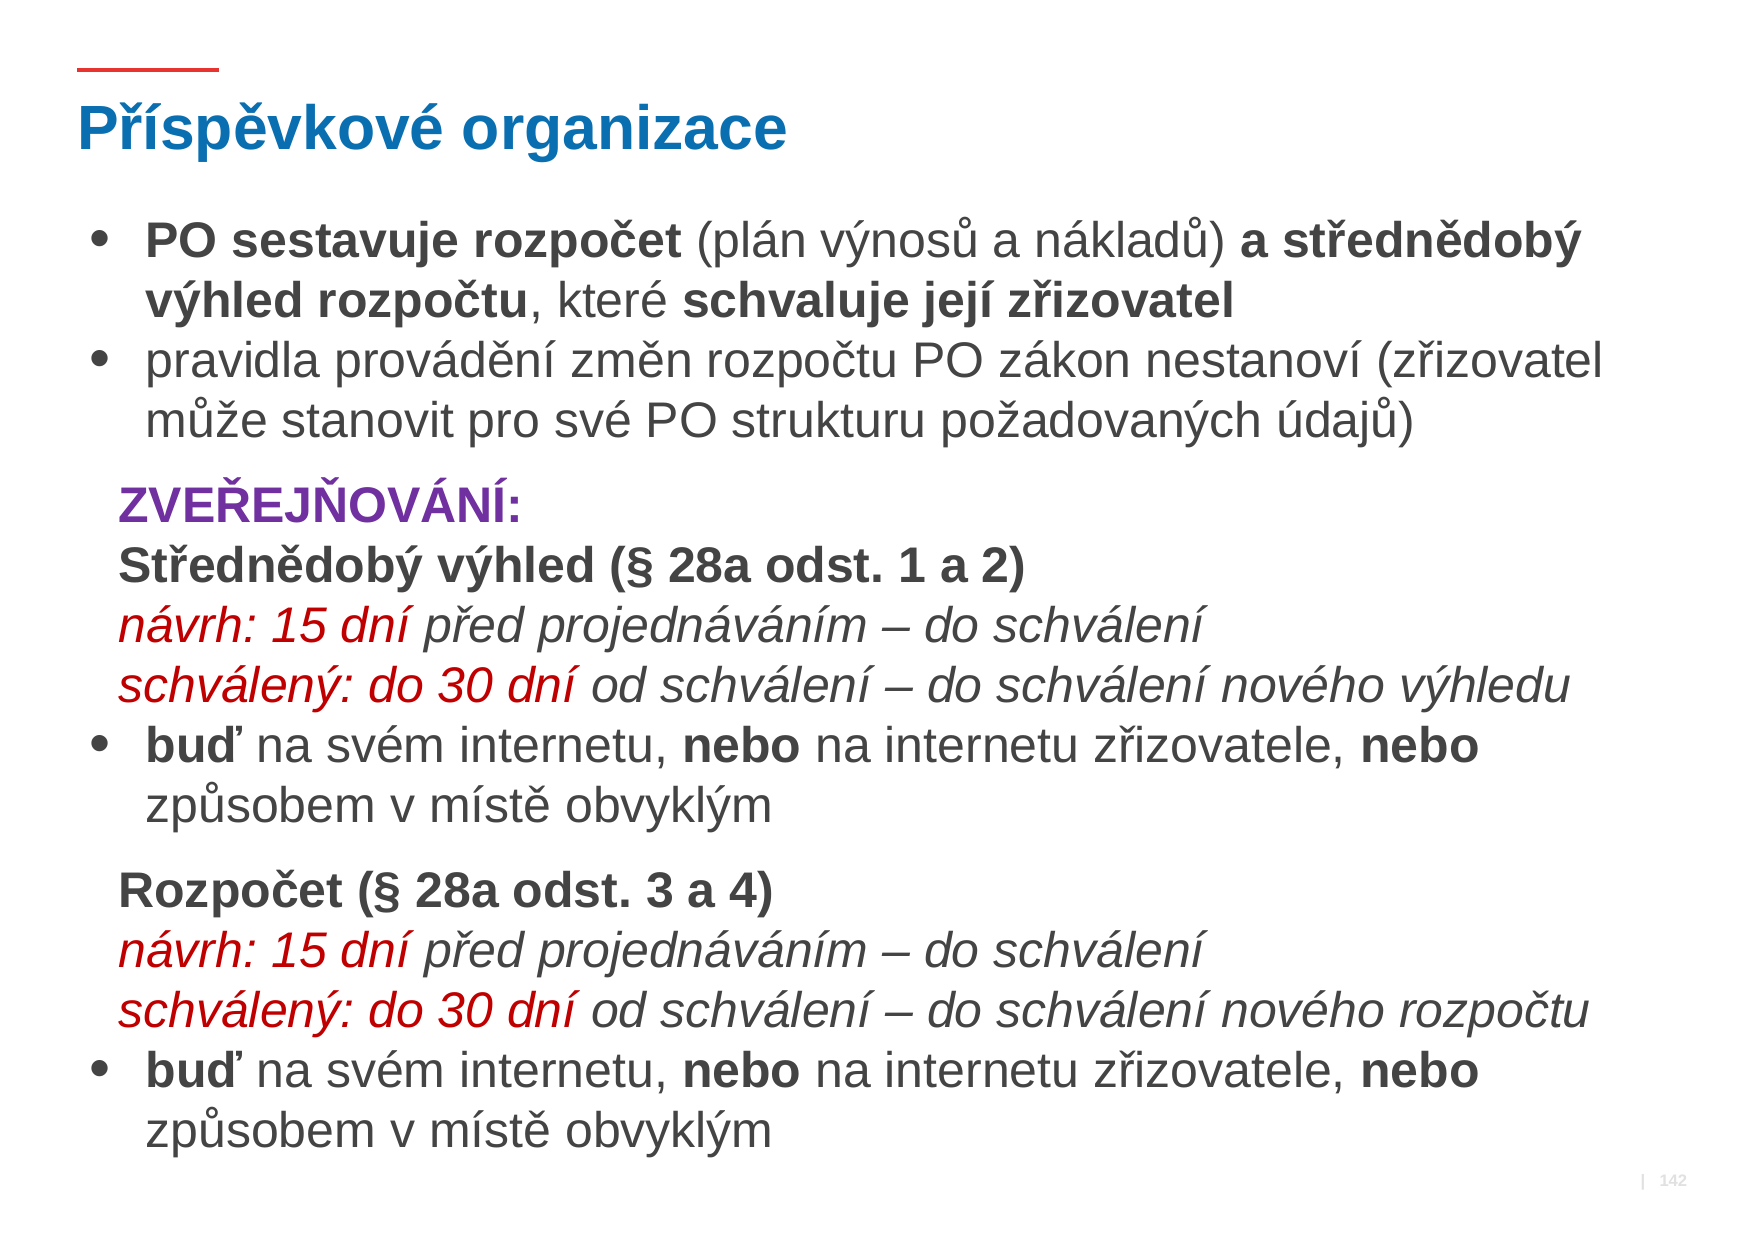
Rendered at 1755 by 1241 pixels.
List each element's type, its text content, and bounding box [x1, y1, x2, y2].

slide_number | 142 [1427, 1169, 1688, 1190]
title Příspěvkové organizace [77, 95, 1552, 237]
list PO sestavuje rozpočet (plán výnosů a nákladů) a střednědobý výhled rozpočtu, které schvaluje její zřizovatel pravidla provádění změn rozpočtu PO zákon nestanoví (zřizovatel může stanovit pro své PO strukturu požadovaných údajů) Zveřejňování: Střednědobý výhled (§ 28a odst. 1 a 2) návrh: 15 dní před projednáváním – do schválení schválený: do 30 dní od schválení – do schválení nového výhledu buď na svém internetu, nebo na internetu zřizovatele, nebo způsobem v místě obvyklým Rozpočet (§ 28a odst. 3 a 4) návrh: 15 dní před projednáváním – do schválení schválený: do 30 dní od schválení – do schválení nového rozpočtu buď na svém internetu, nebo na internetu zřizovatele, nebo způsobem v místě obvyklým [89, 207, 1667, 1188]
